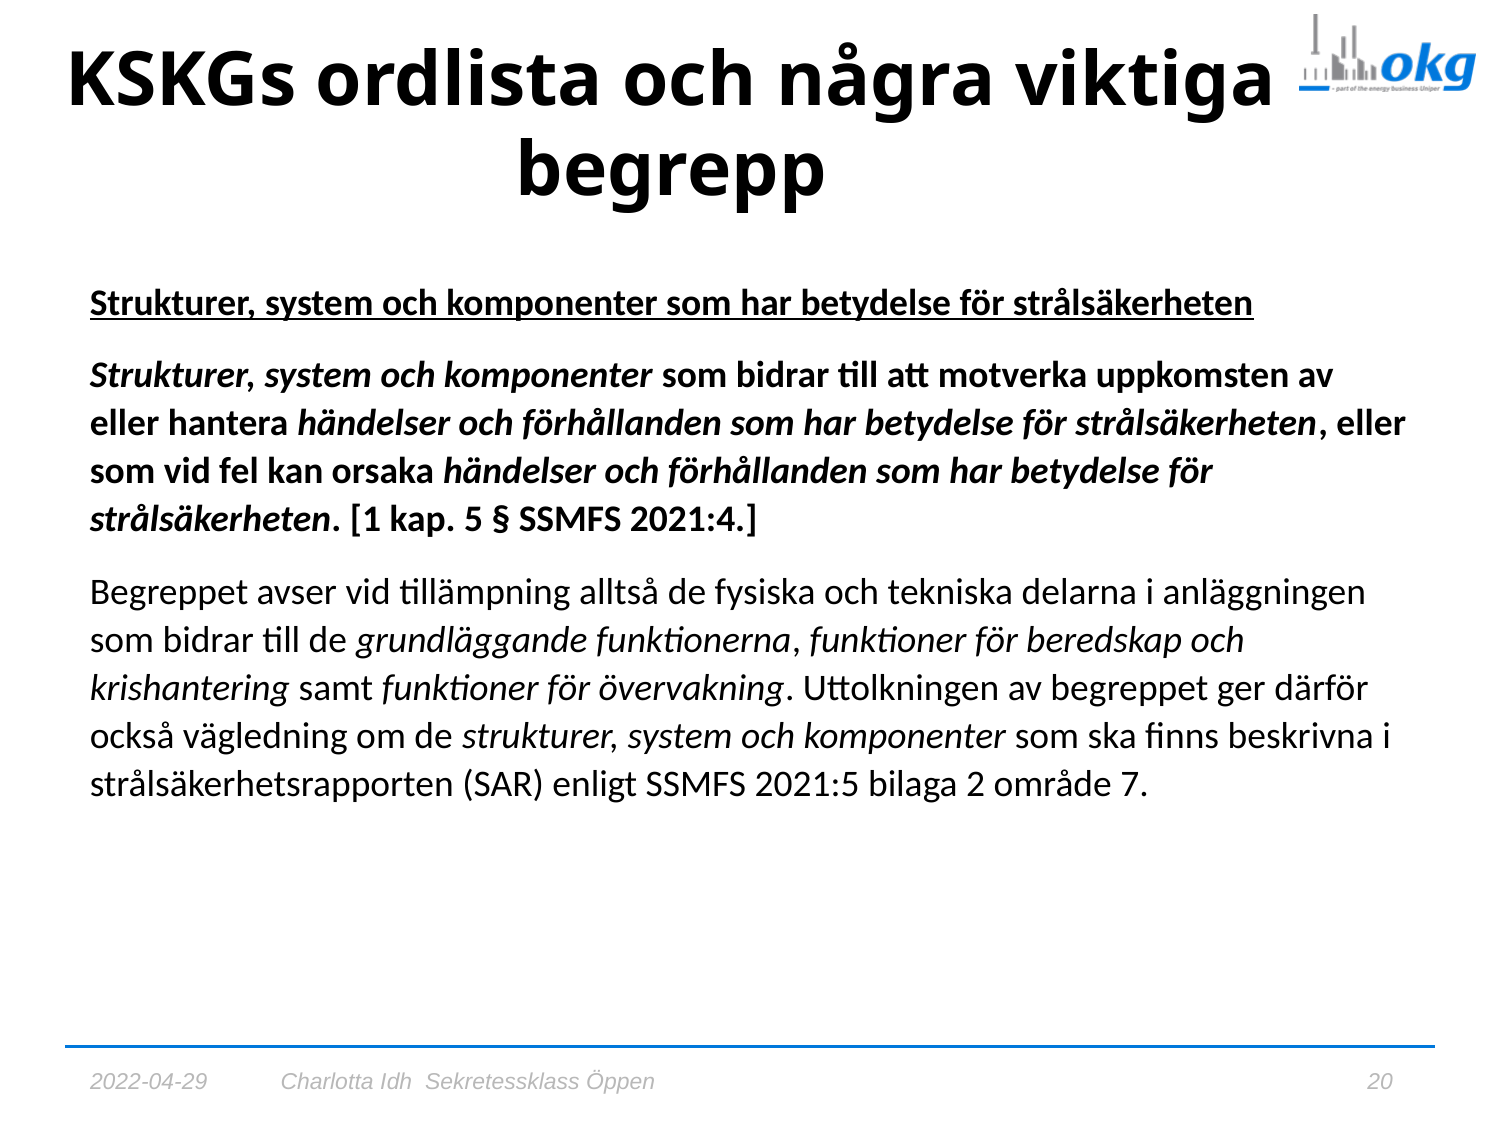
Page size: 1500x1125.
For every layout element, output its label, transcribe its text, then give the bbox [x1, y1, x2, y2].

picture [1299, 14, 1476, 92]
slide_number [75, 1058, 254, 1103]
footer Charlotta Idh Sekretessklass Öppen [265, 1058, 1341, 1103]
slide_number 20 [1352, 1058, 1425, 1103]
list Strukturer, system och komponenter som har betydelse för strålsäkerheten Strukturer, system och komponenter som bidrar till att motverka uppkomsten av eller hantera händelser och förhållanden som har betydelse för strålsäkerheten, eller som vid fel kan orsaka händelser och förhållanden som har betydelse för strålsäkerheten. [1 kap. 5 § SSMFS 2021:4.] Begreppet avser vid tillämpning alltså de fysiska och tekniska delarna i anläggningen som bidrar till de grundläggande funktionerna, funktioner för beredskap och krishantering samt funktioner för övervakning. Uttolkningen av begreppet ger därför också vägledning om de strukturer, system och komponenter som ska finns beskrivna i strålsäkerhetsrapporten (SAR) enligt SSMFS 2021:5 bilaga 2 område 7. [75, 267, 1425, 982]
title KSKGs ordlista och några viktiga begrepp [0, 22, 1347, 153]
